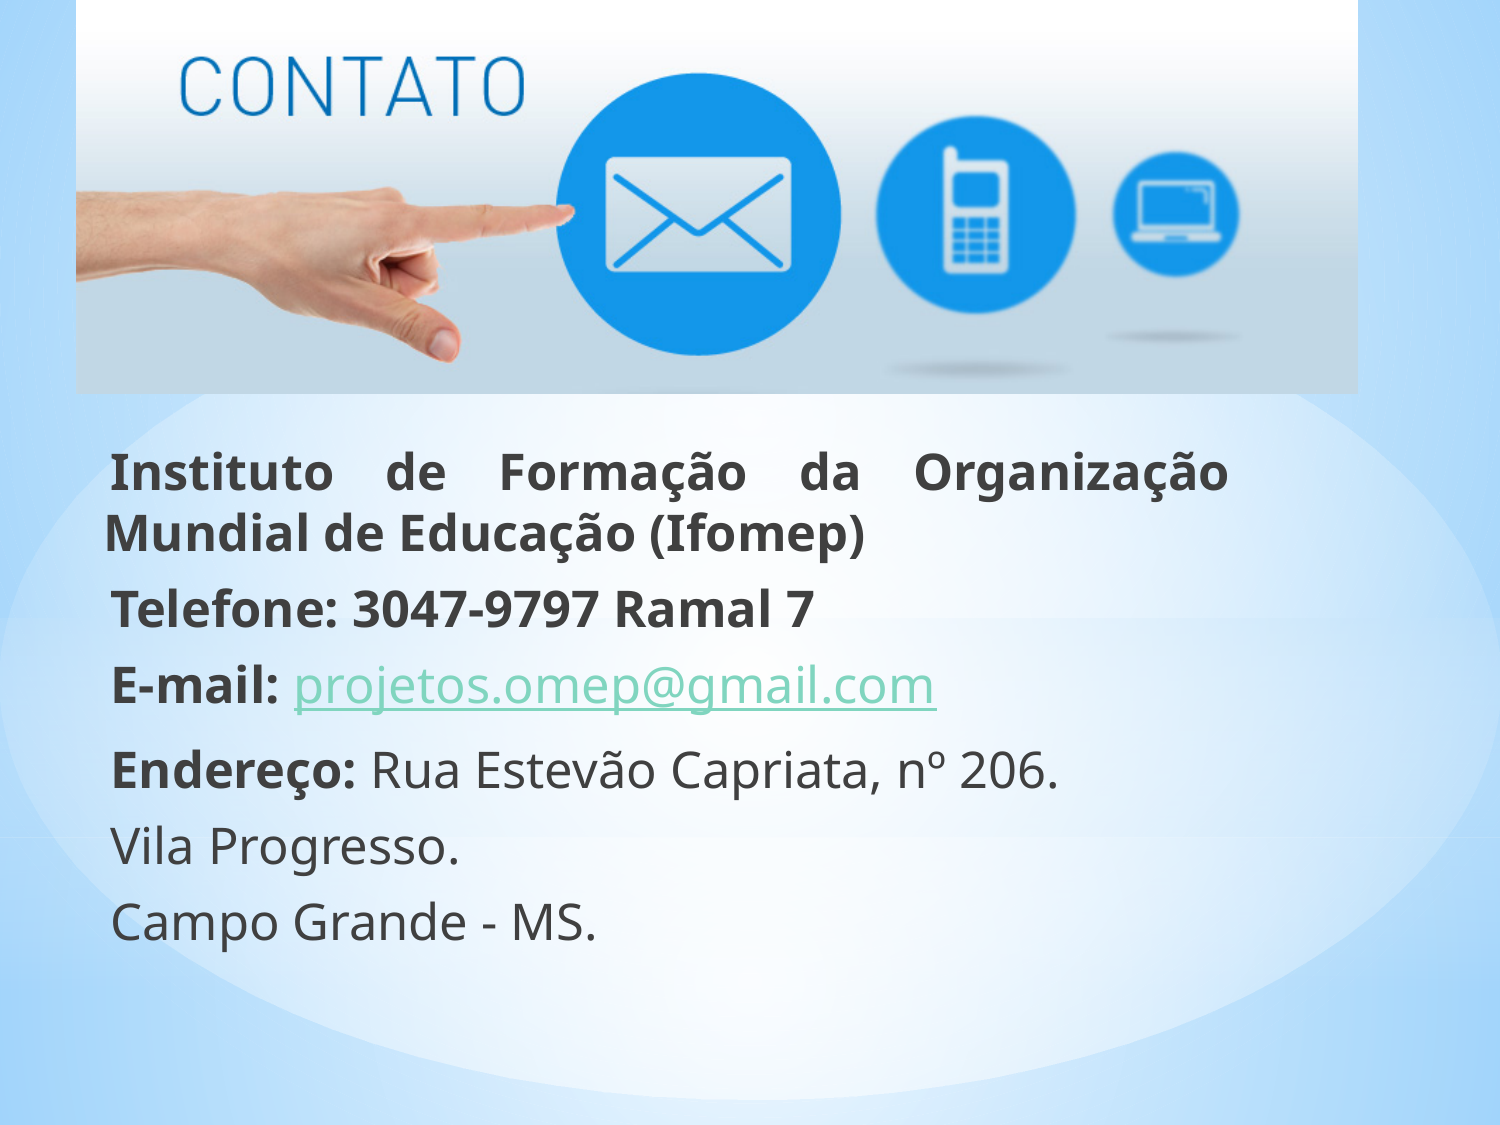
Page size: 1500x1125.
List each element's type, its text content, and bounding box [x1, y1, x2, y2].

picture [76, 0, 1359, 394]
list Instituto de Formação da Organização Mundial de Educação (Ifomep) Telefone: 3047-9797 Ramal 7 E-mail: projetos.omep@gmail.com Endereço: Rua Estevão Capriata, nº 206. Vila Progresso. Campo Grande - MS. [88, 432, 1247, 965]
